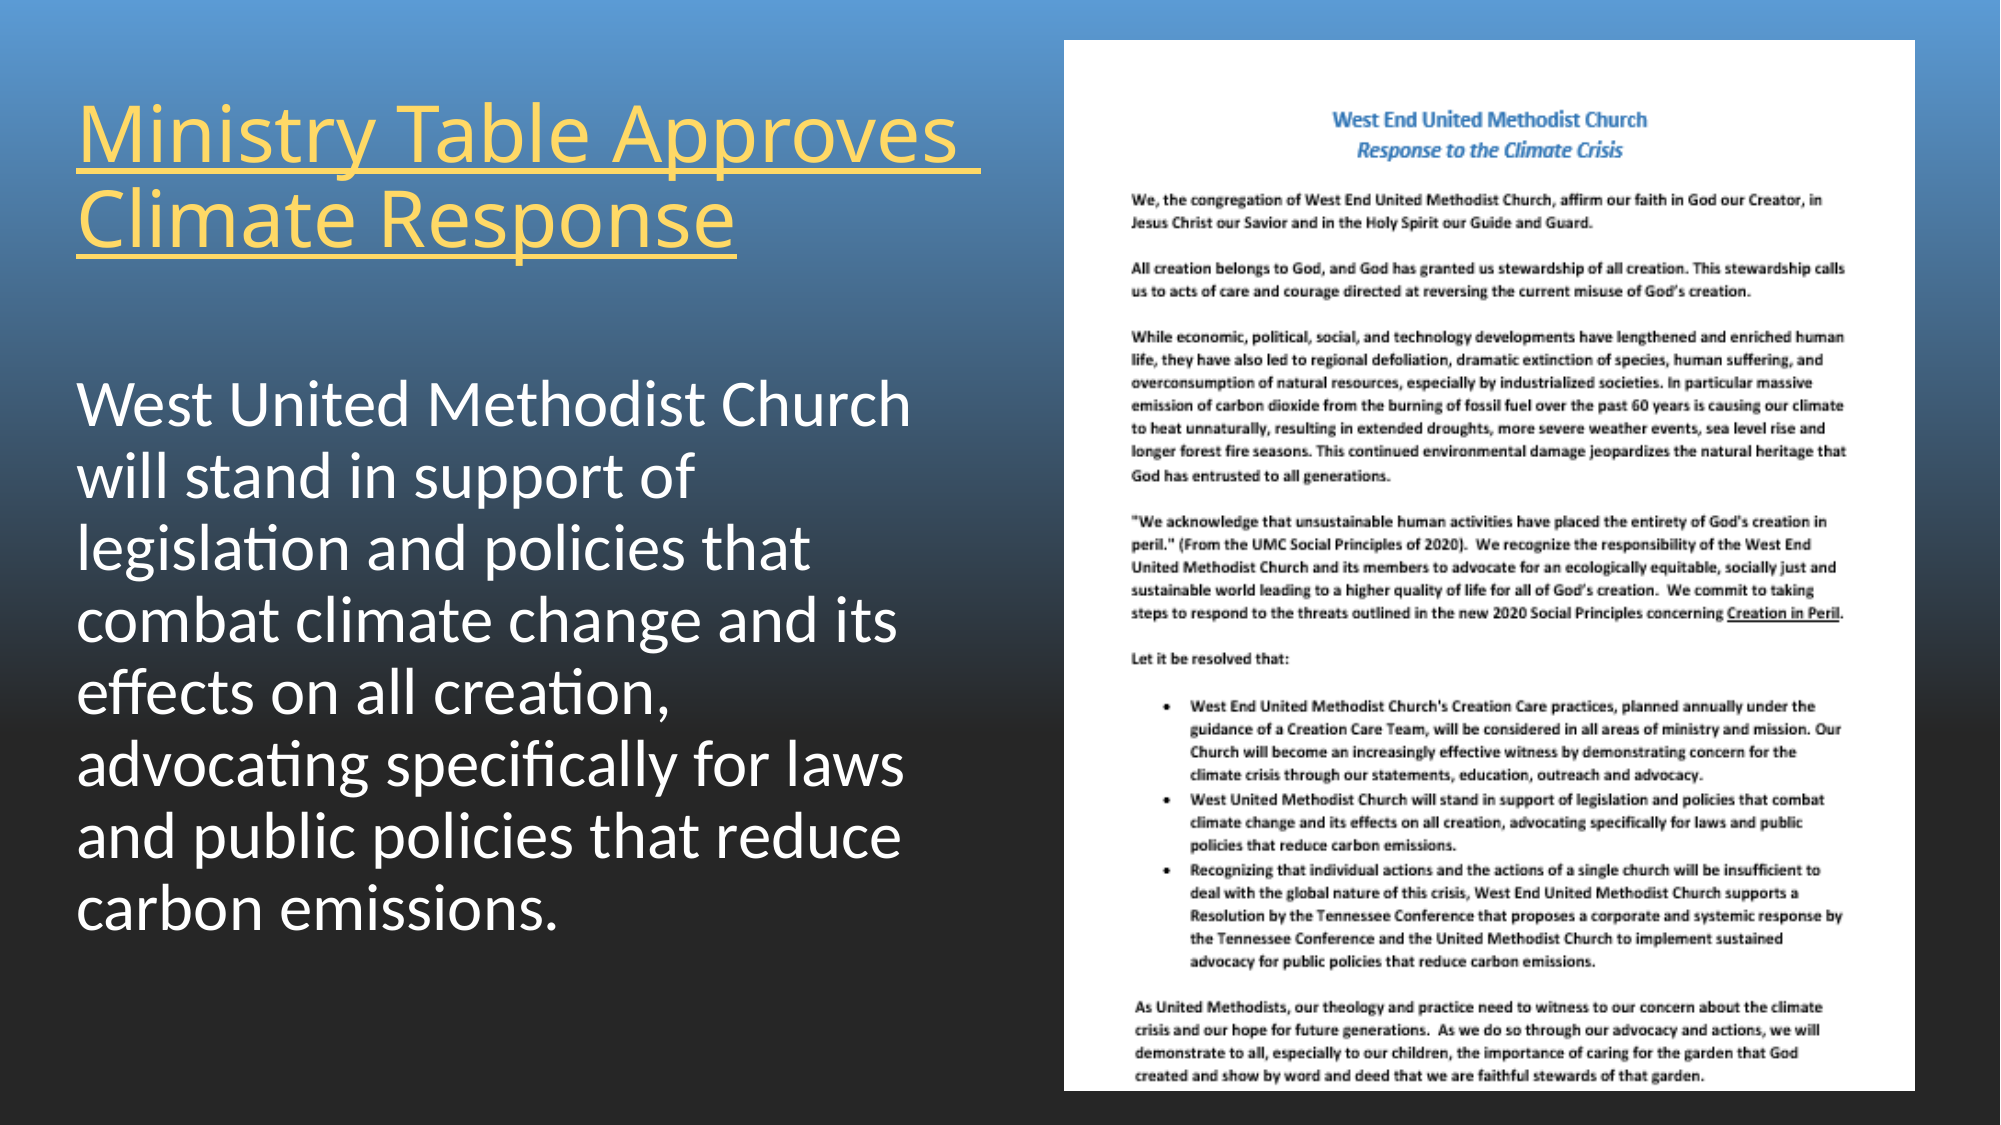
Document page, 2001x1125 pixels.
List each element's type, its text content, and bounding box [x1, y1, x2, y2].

list West United Methodist Church will stand in support of legislation and policies that combat climate change and its effects on all creation, advocating specifically for laws and public policies that reduce carbon emissions. [61, 361, 988, 1014]
title Ministry Table Approves Climate Response [61, 59, 1000, 300]
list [1064, 40, 1915, 1091]
